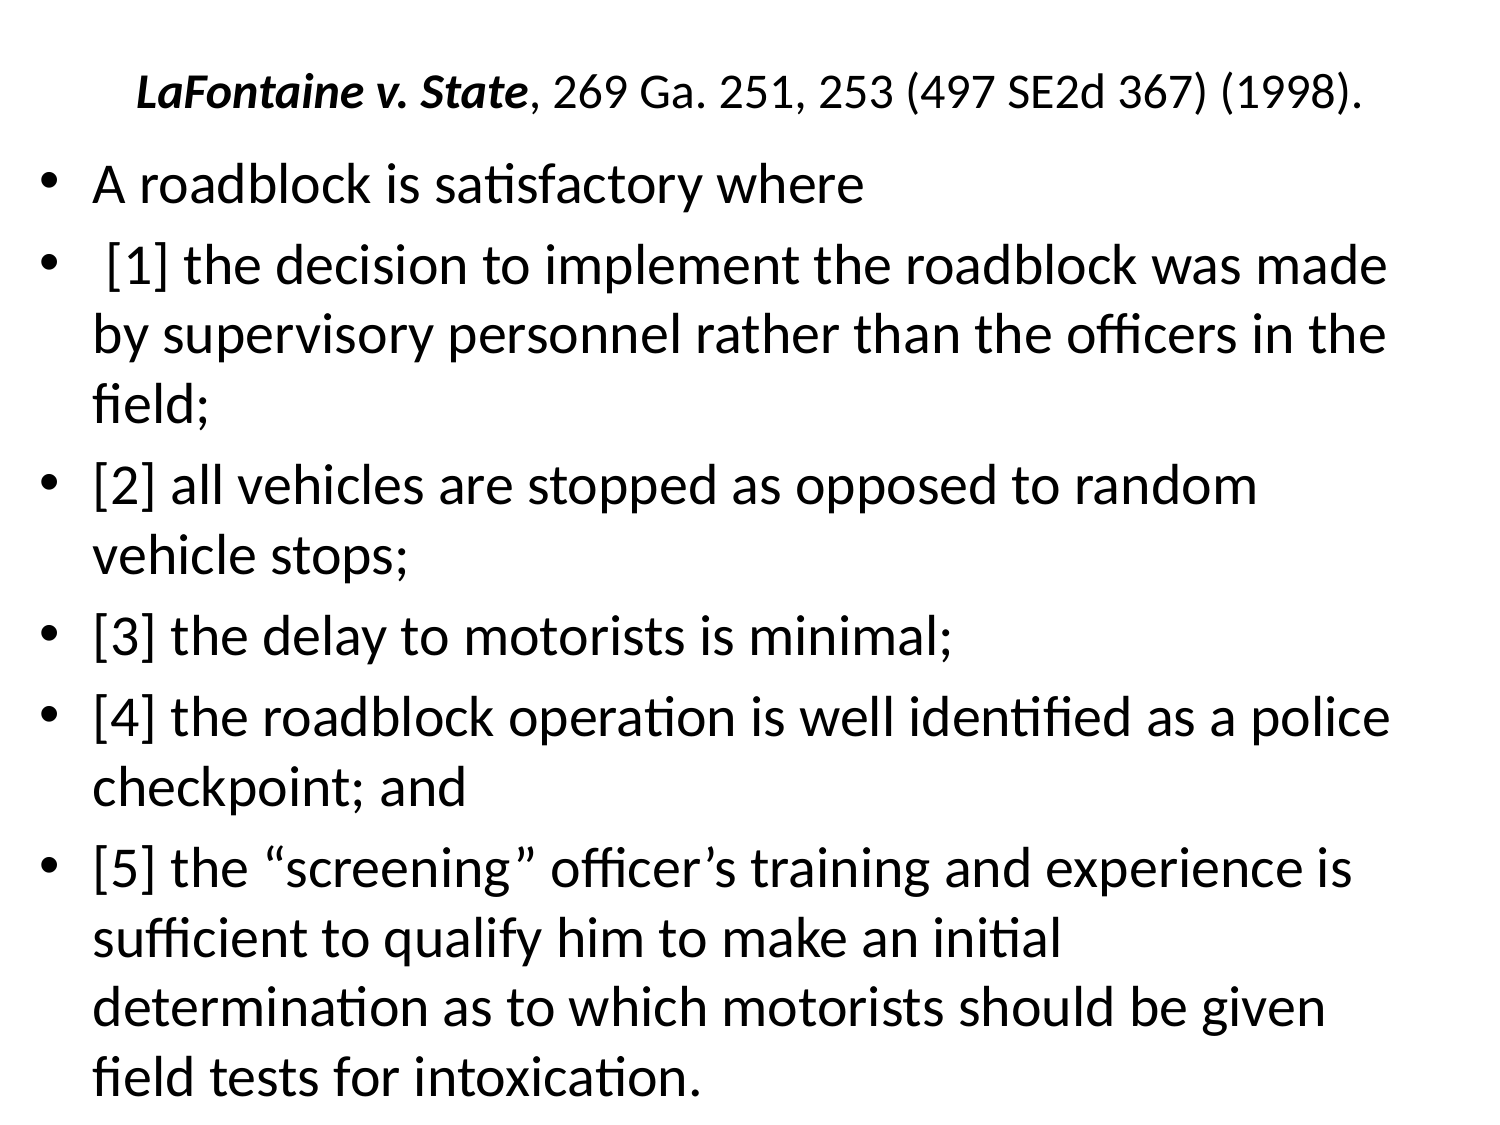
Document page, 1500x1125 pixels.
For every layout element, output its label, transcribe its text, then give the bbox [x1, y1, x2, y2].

list A roadblock is satisfactory where [1] the decision to implement the roadblock was made by supervisory personnel rather than the officers in the field; [2] all vehicles are stopped as opposed to random vehicle stops; [3] the delay to motorists is minimal; [4] the roadblock operation is well identified as a police checkpoint; and [5] the “screening” officer’s training and experience is sufficient to qualify him to make an initial determination as to which motorists should be given field tests for intoxication. [24, 137, 1425, 1125]
title LaFontaine v. State, 269 Ga. 251, 253 (497 SE2d 367) (1998). [24, 0, 1475, 182]
